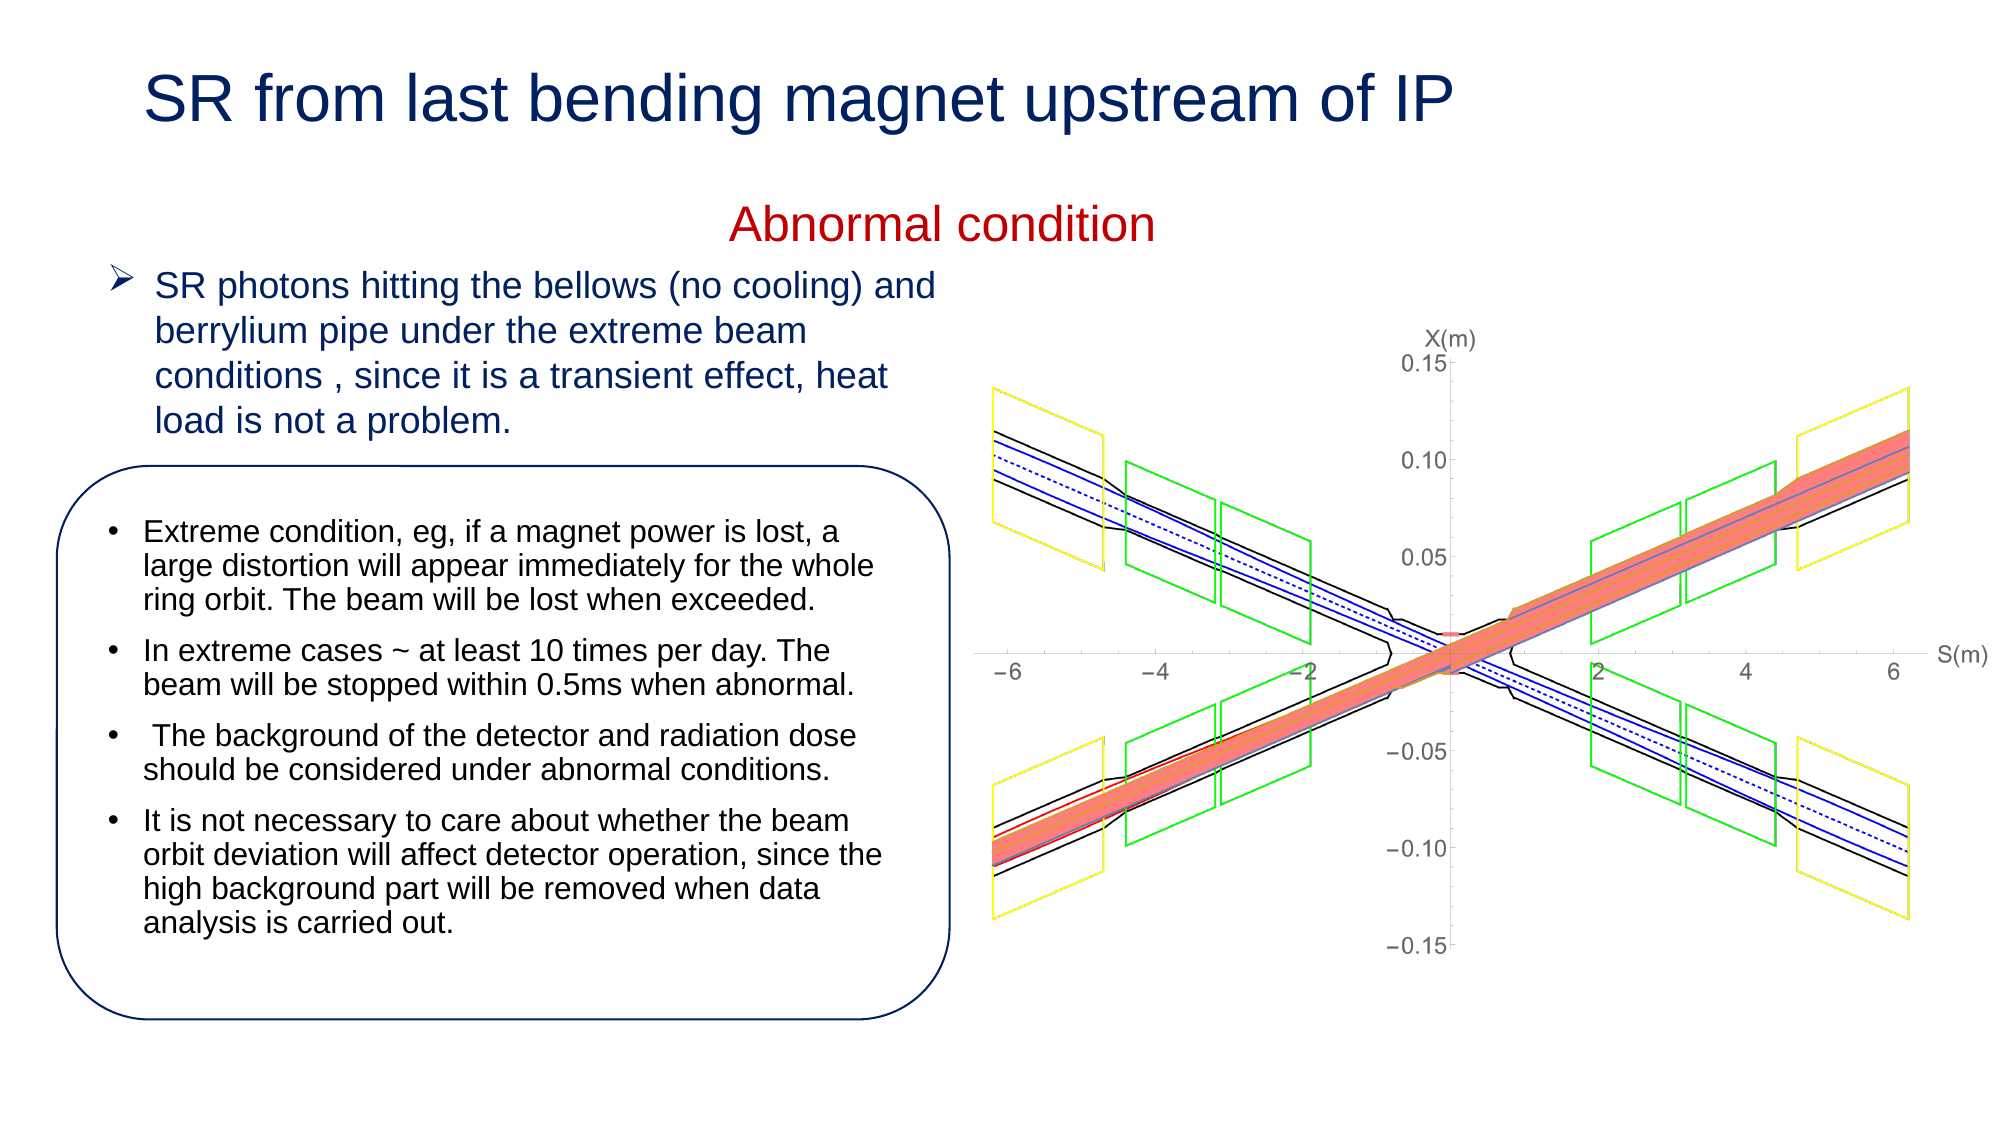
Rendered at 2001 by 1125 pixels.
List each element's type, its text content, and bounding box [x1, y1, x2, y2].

picture [973, 324, 1990, 959]
text_box Abnormal condition [714, 184, 1172, 260]
text_box [55, 464, 951, 1021]
title SR from last bending magnet upstream of IP [128, 0, 2000, 209]
text_box SR photons hitting the bellows (no cooling) and berrylium pipe under the extreme beam conditions , since it is a transient effect, heat load is not a problem. [92, 253, 974, 538]
